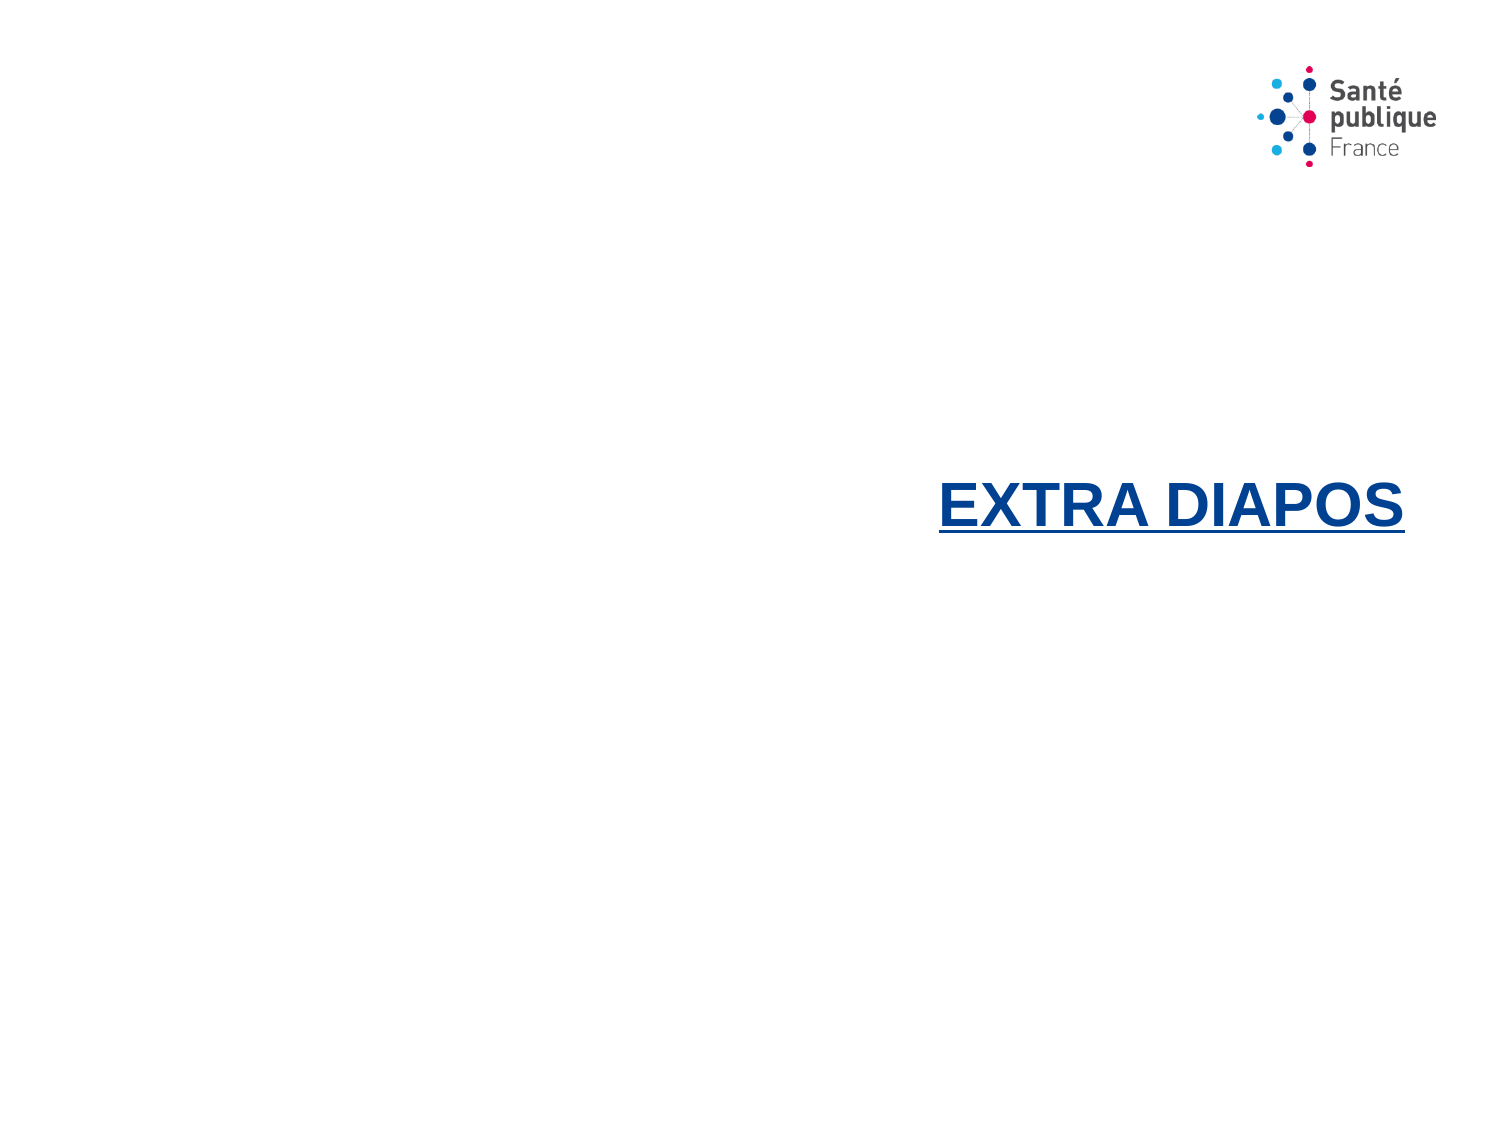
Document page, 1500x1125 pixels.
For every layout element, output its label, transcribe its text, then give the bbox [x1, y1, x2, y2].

picture [1257, 66, 1436, 167]
list EXTRA diapos [218, 459, 1412, 539]
